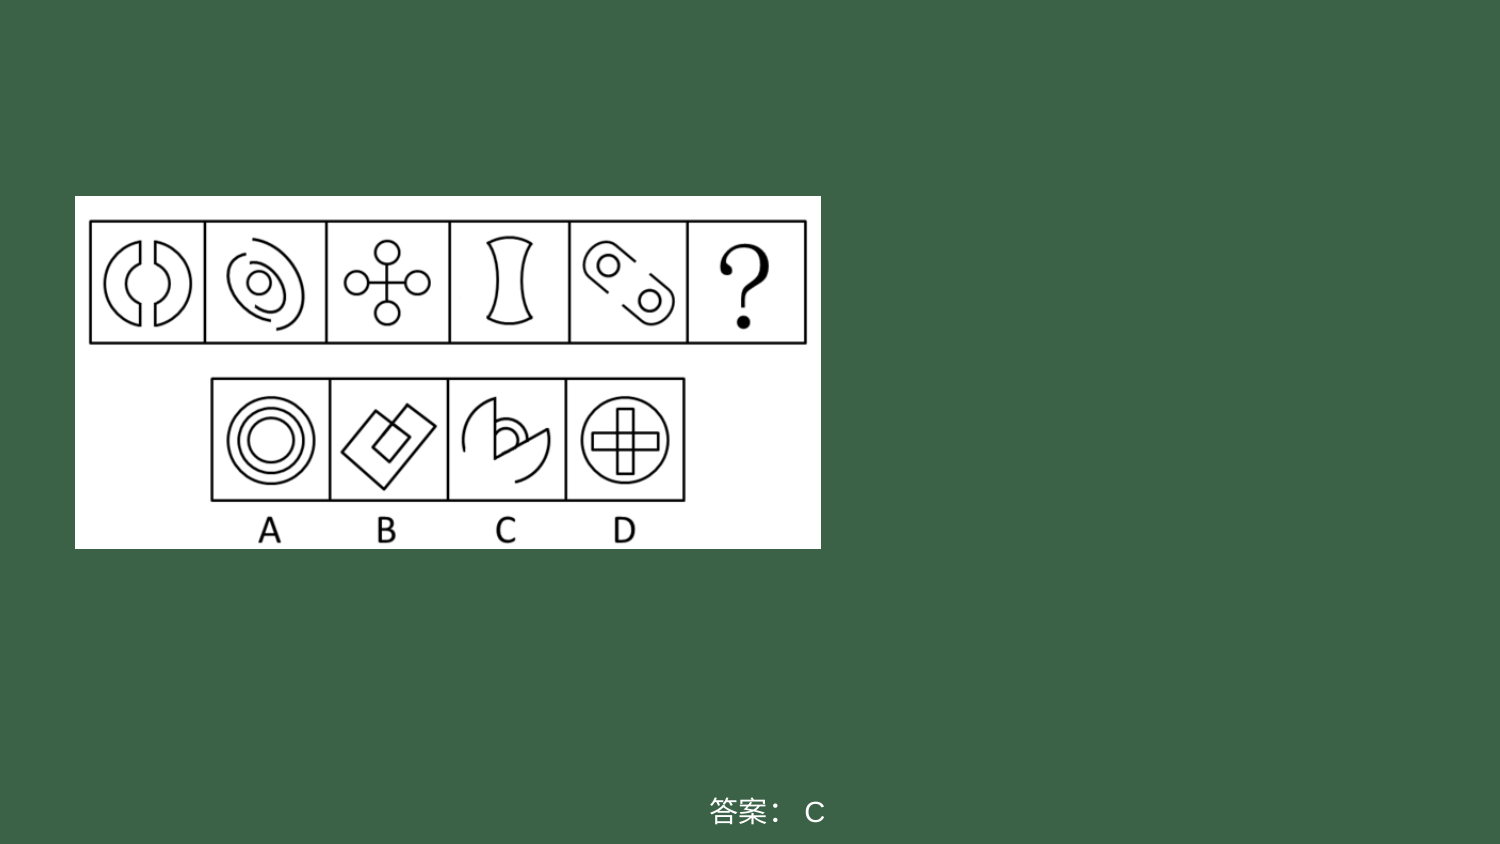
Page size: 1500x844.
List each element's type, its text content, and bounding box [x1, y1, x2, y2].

picture [0, 0, 1500, 844]
text_box 答案：C [619, 768, 1046, 836]
